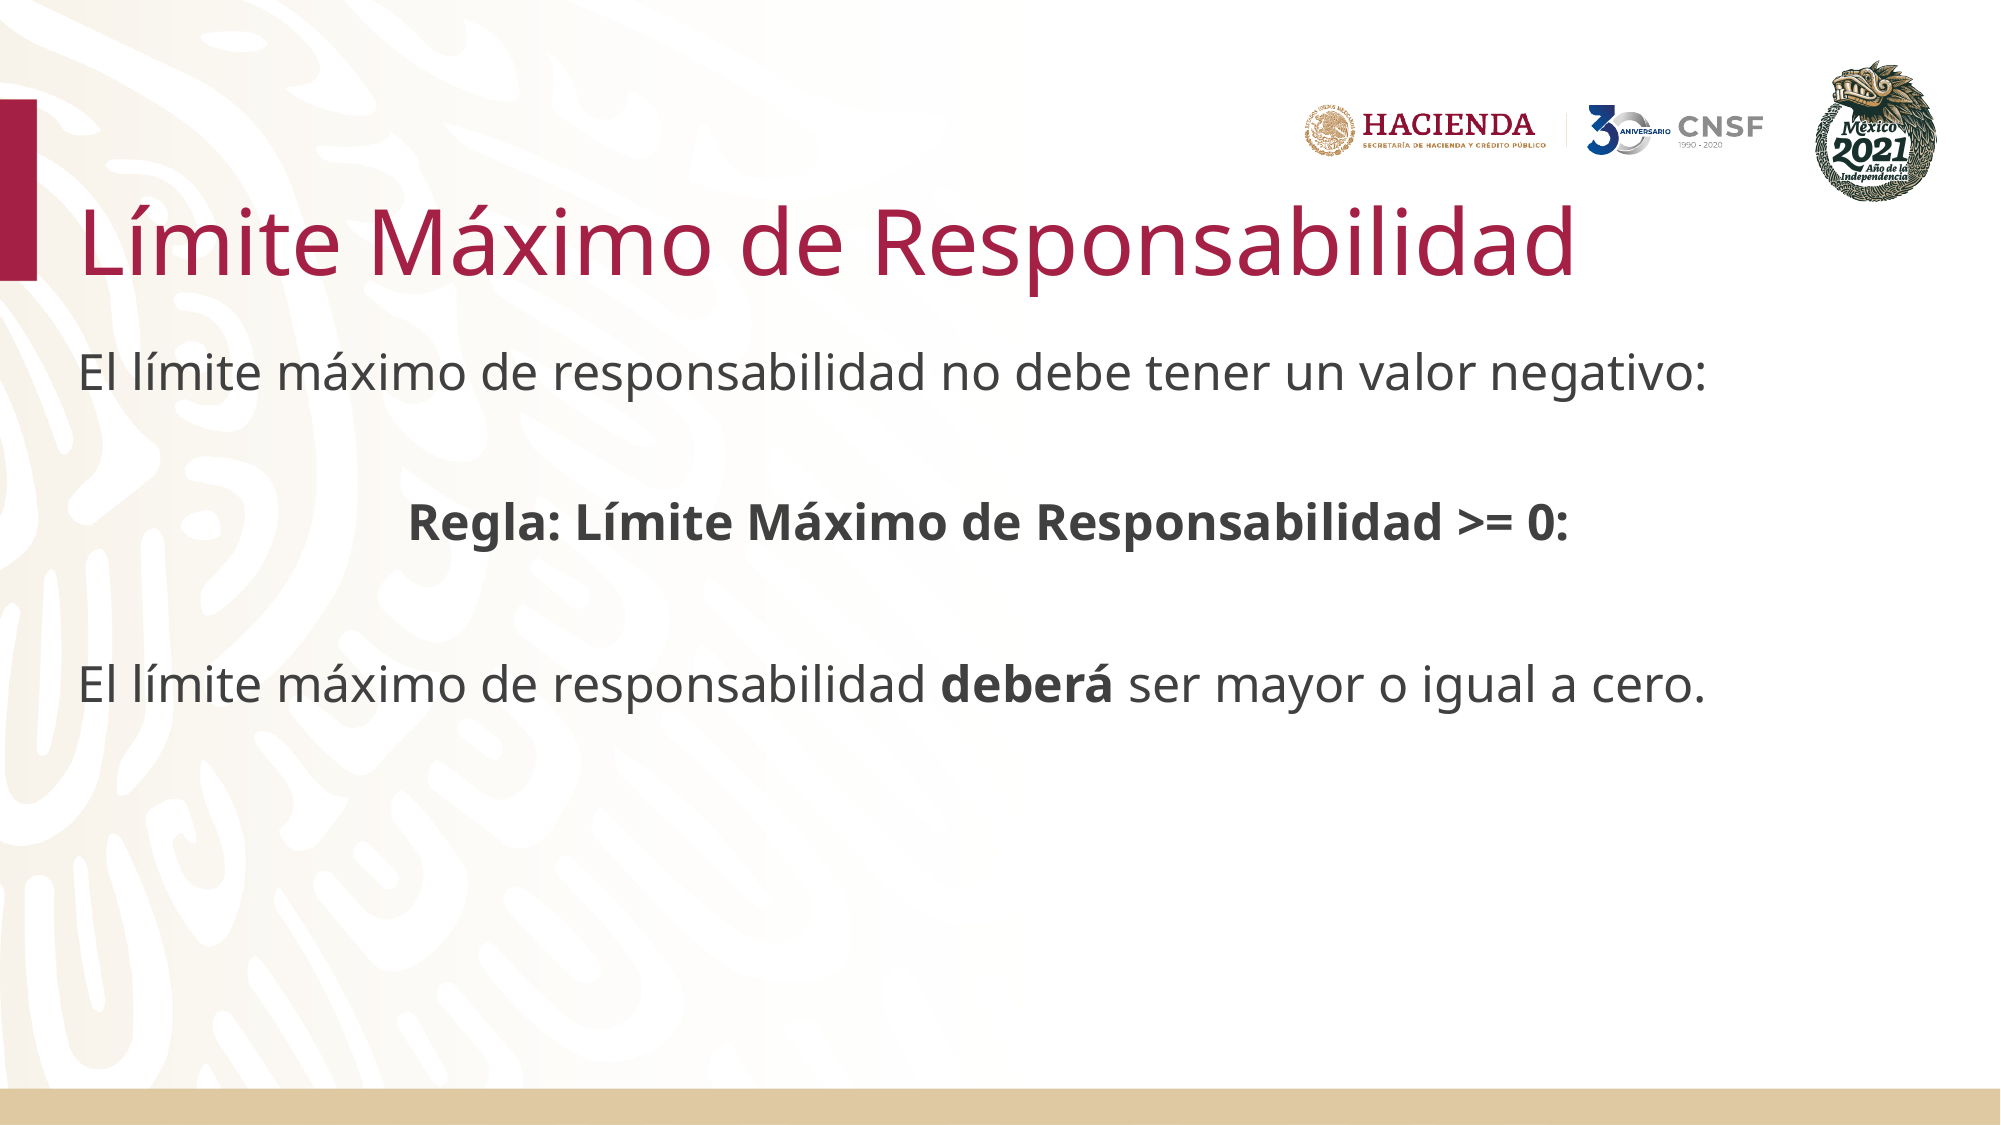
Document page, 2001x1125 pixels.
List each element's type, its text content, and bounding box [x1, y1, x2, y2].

list El límite máximo de responsabilidad no debe tener un valor negativo: Regla: Límite Máximo de Responsabilidad >= 0: El límite máximo de responsabilidad deberá ser mayor o igual a cero. [62, 339, 1916, 1014]
title Límite Máximo de Responsabilidad [62, 90, 1937, 308]
picture [0, 0, 2001, 1125]
